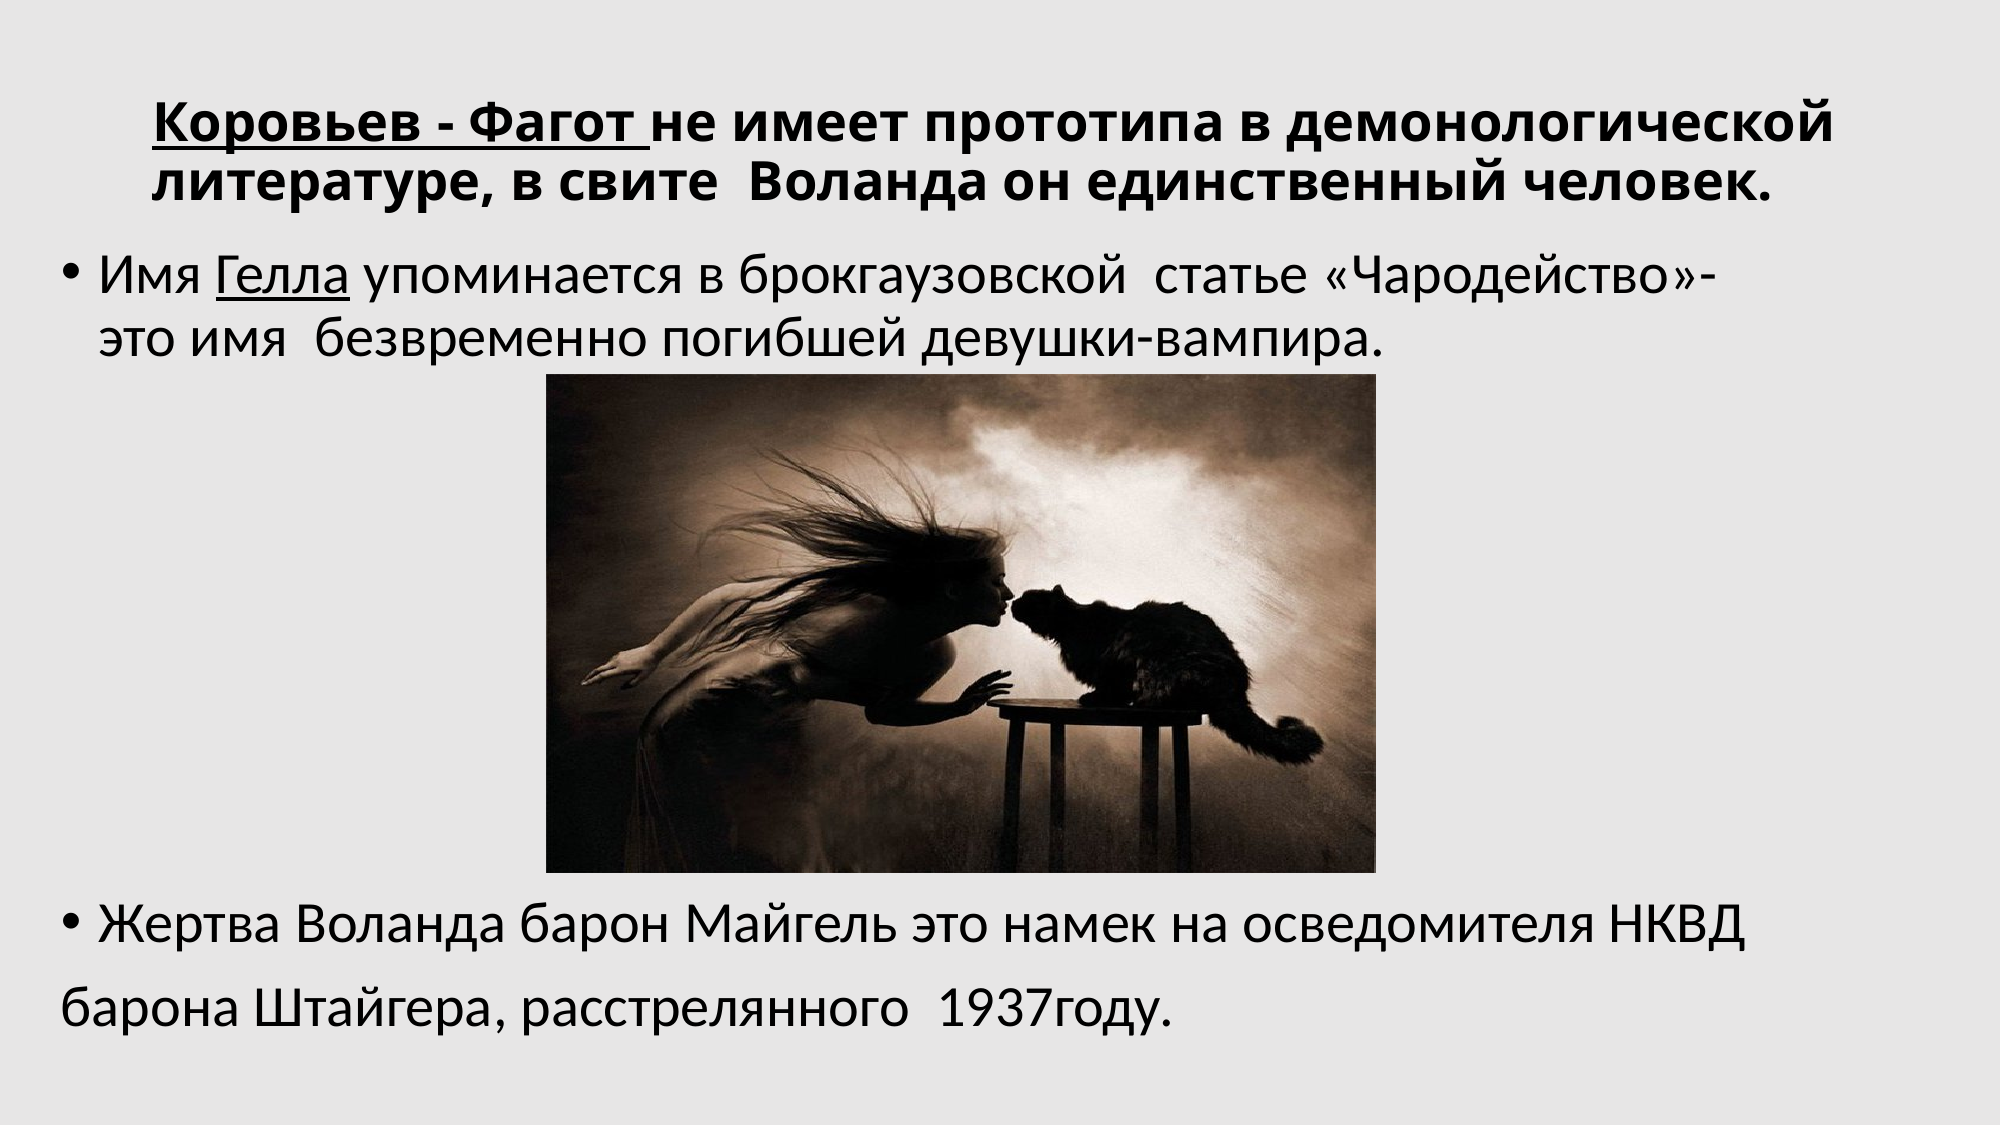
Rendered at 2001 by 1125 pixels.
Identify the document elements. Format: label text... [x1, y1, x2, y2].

picture [546, 374, 1376, 873]
title Коровьев - Фагот не имеет прототипа в демонологической литературе, в свите Воланда он единственный человек. [137, 85, 1863, 286]
list Имя Гелла упоминается в брокгаузовской статье «Чародейство»-это имя безвременно погибшей девушки-вампира. Жертва Воланда барон Майгель это намек на осведомителя НКВД барона Штайгера, расстрелянного 1937году. [45, 235, 1771, 1125]
